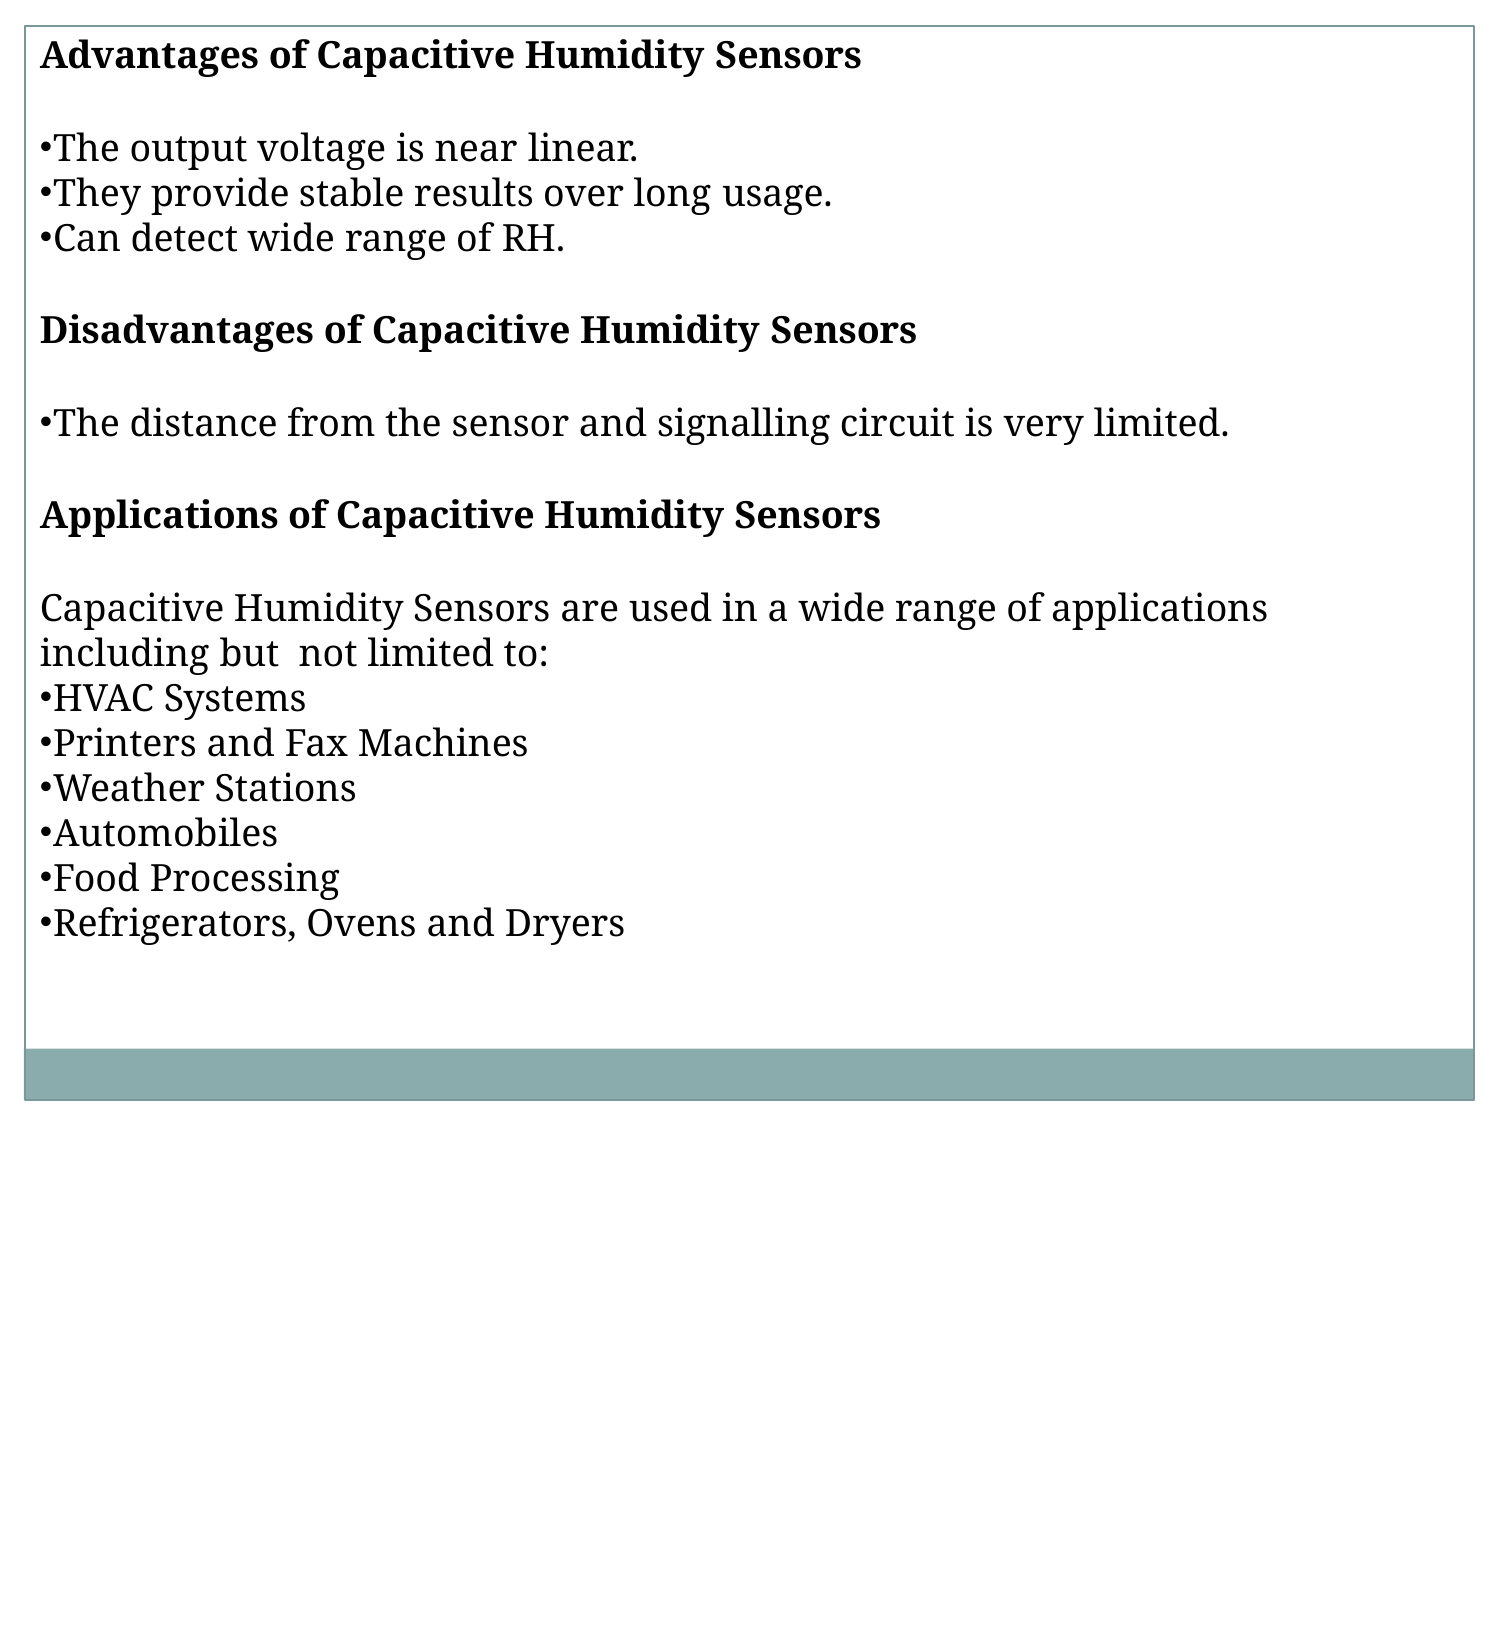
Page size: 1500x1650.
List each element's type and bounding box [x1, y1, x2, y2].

text_box [23, 24, 1475, 1101]
